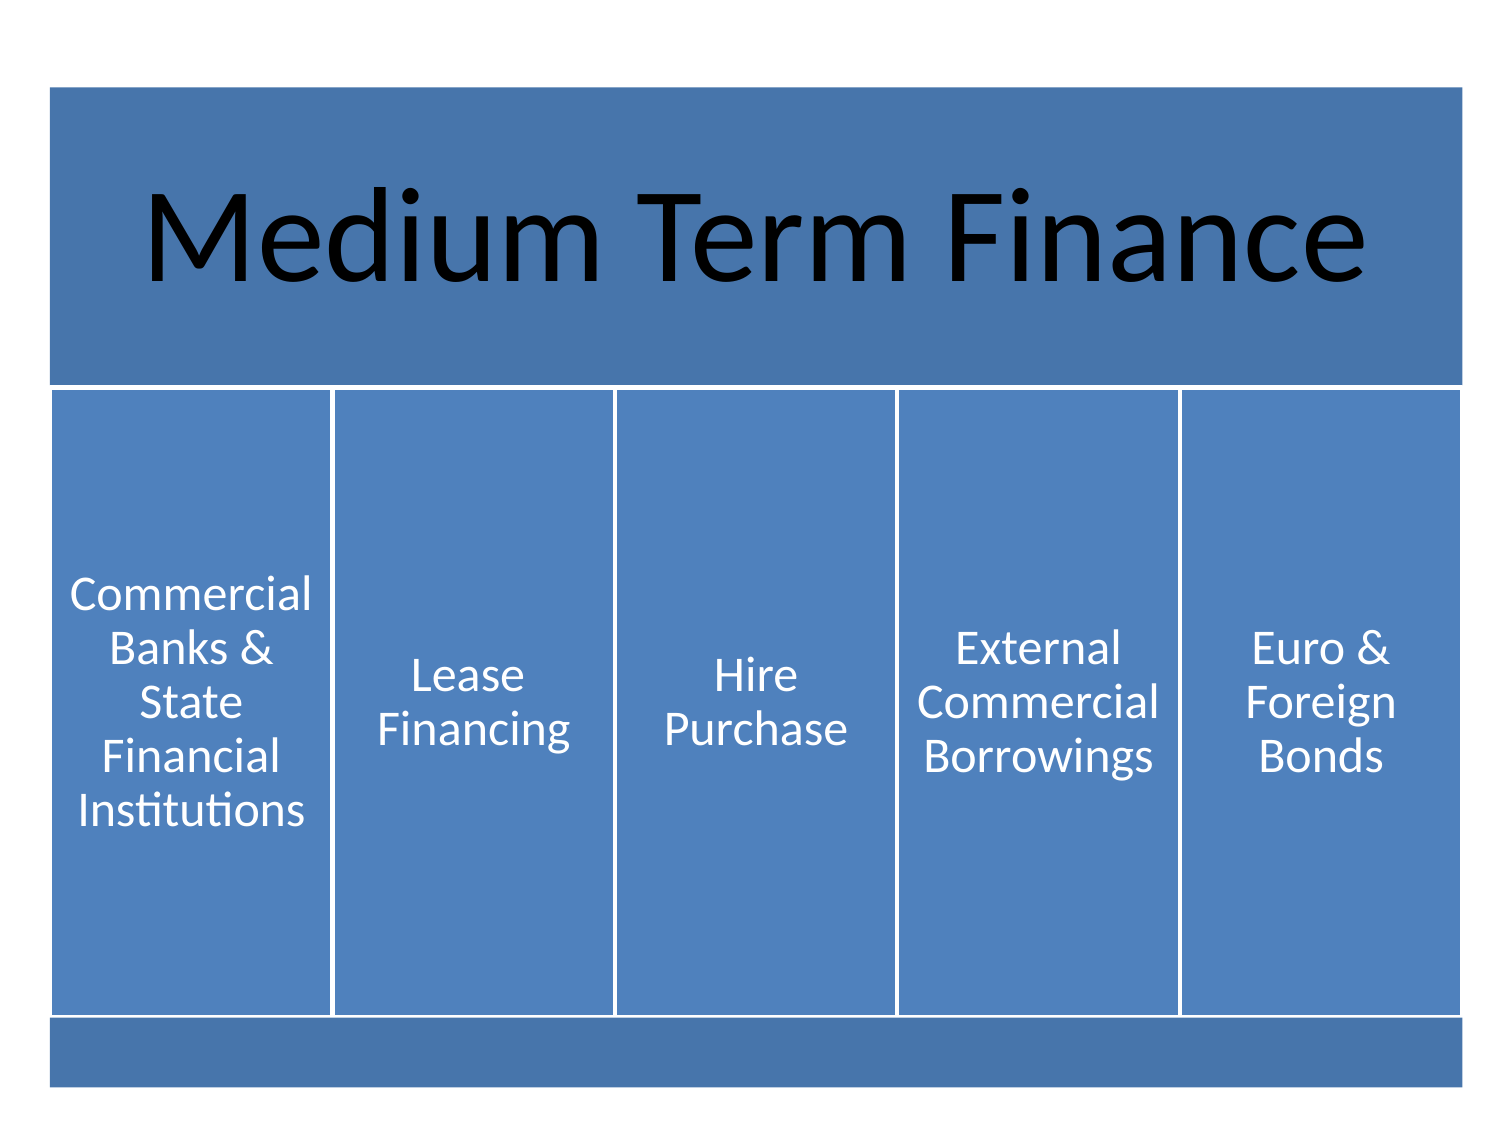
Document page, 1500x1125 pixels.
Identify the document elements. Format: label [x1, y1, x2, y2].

text_box [49, 87, 1463, 1088]
